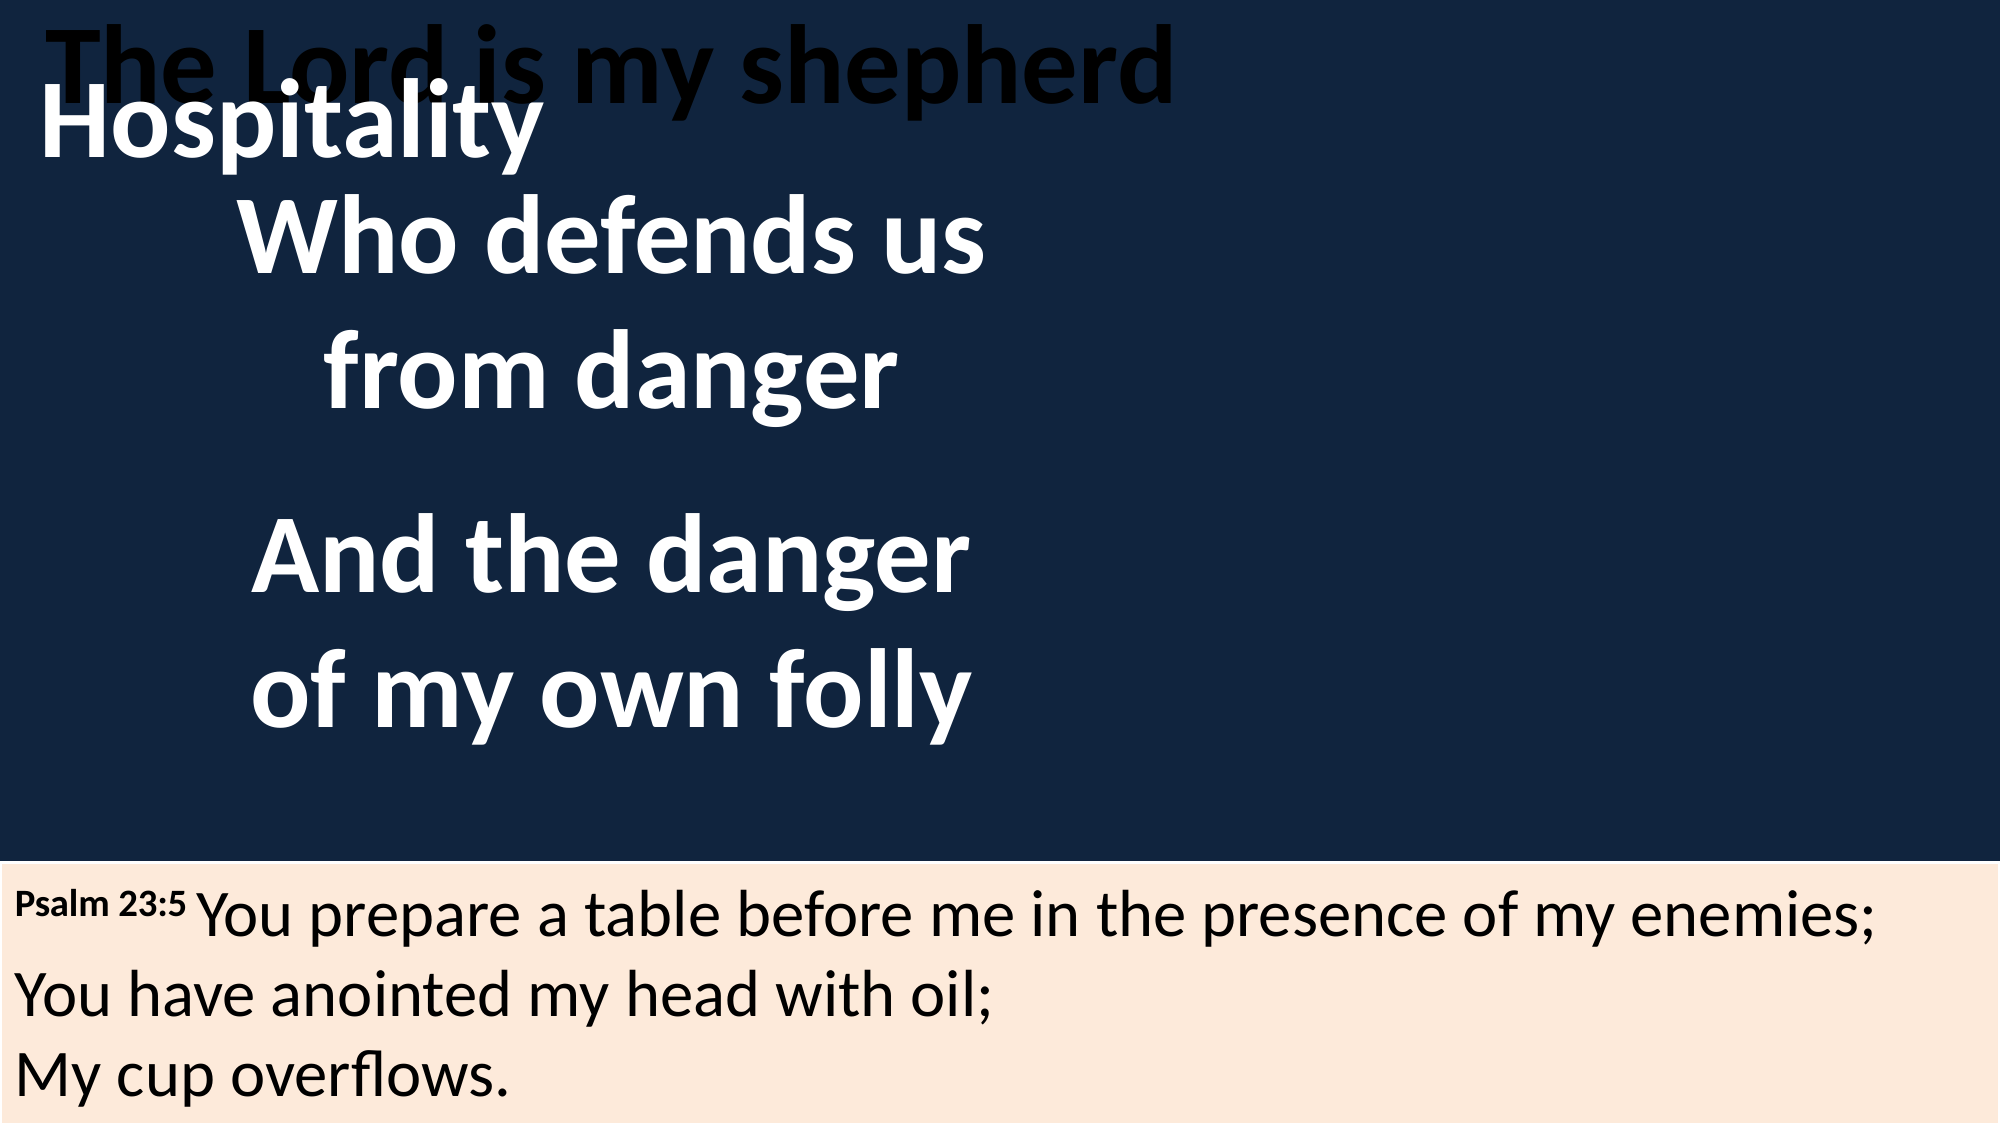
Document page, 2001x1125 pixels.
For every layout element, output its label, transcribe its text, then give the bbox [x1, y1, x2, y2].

text_box Psalm 23:5 You prepare a table before me in the presence of my enemies; You have anointed my head with oil; My cup overflows. [0, 860, 2000, 1125]
text_box Who defends us from danger [688, 224, 1039, 368]
text_box Hospitality [24, 37, 688, 863]
text_box And the danger of my own folly [688, 543, 1039, 687]
text_box The Lord is my shepherd [0, 0, 1225, 130]
